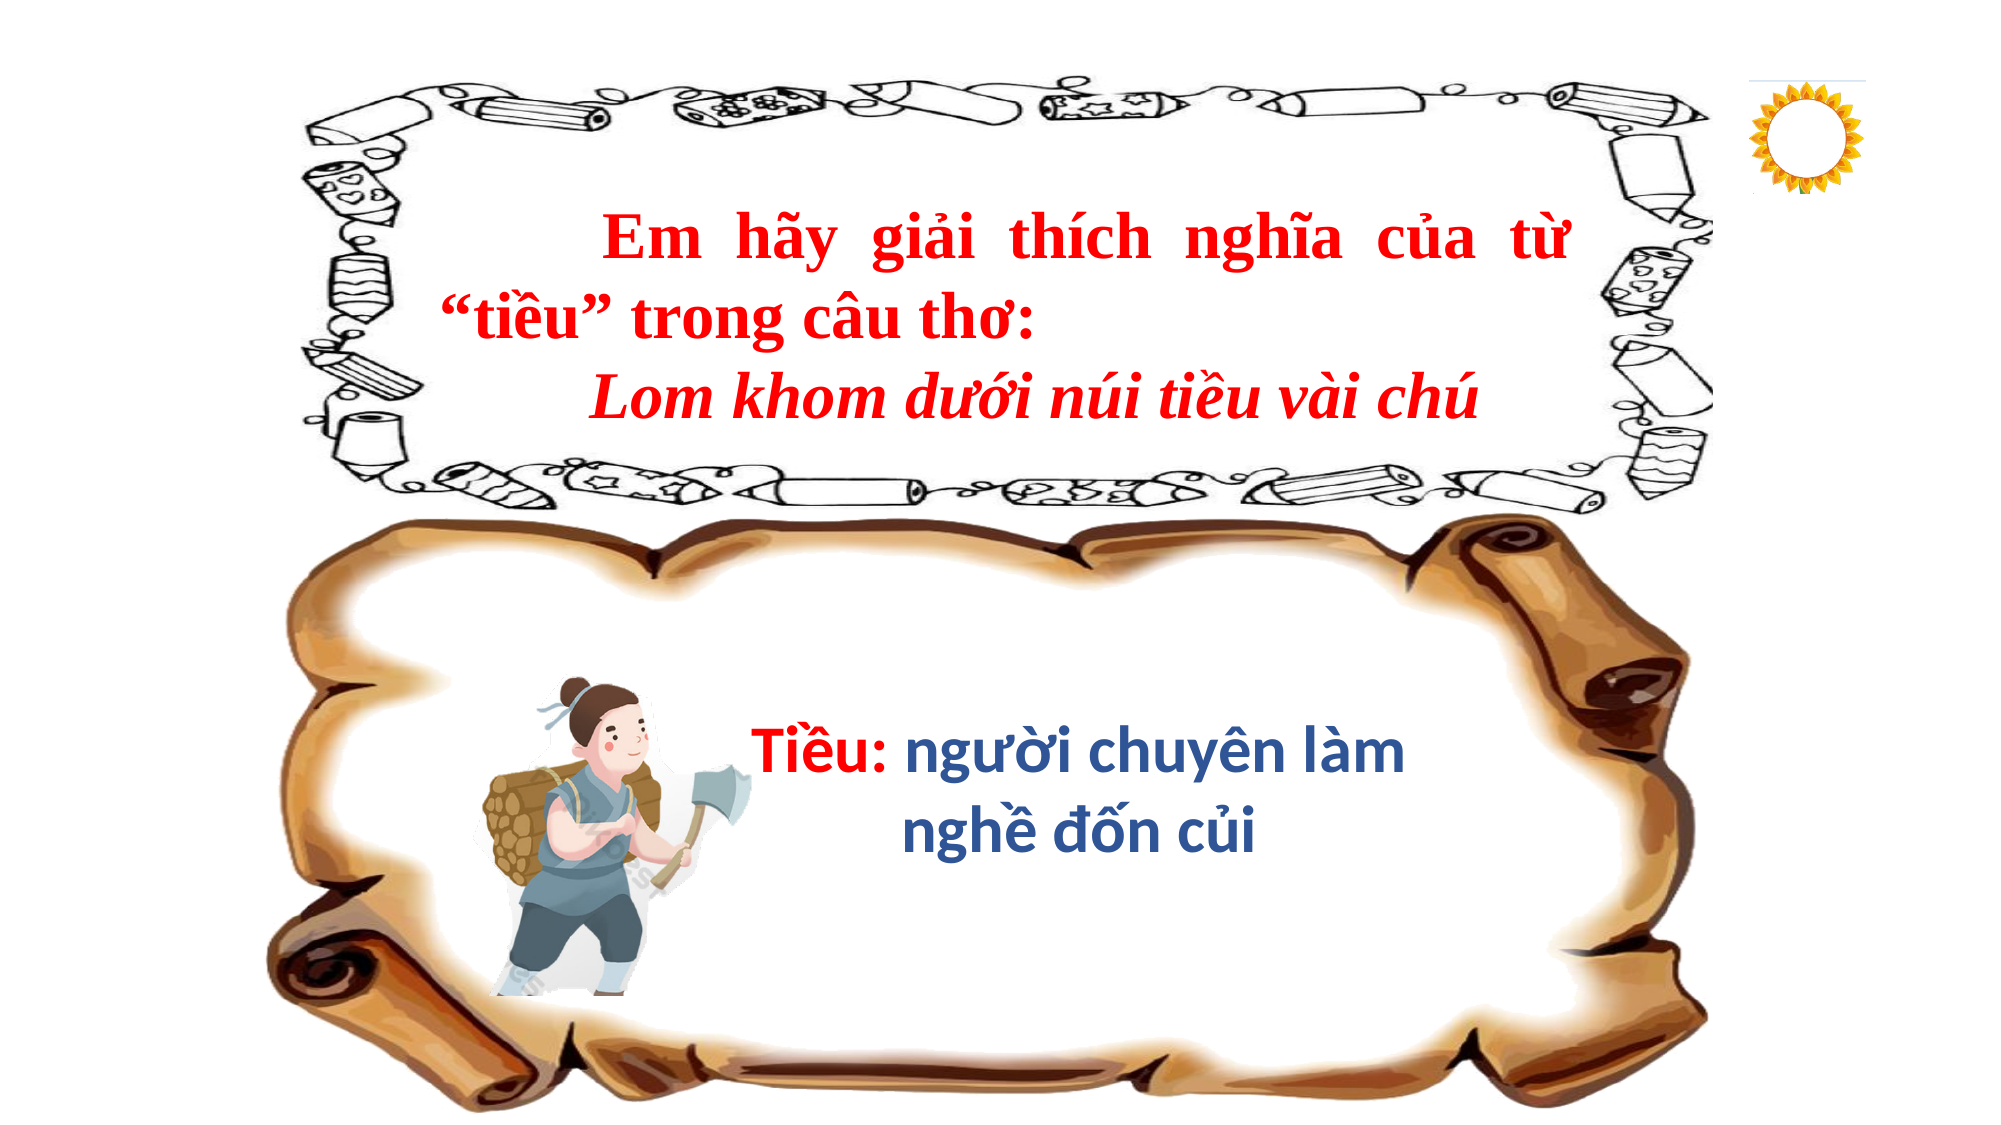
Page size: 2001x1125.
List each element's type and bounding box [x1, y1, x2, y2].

picture [1749, 80, 1866, 194]
text_box [299, 49, 1713, 499]
text_box [224, 499, 1750, 1125]
